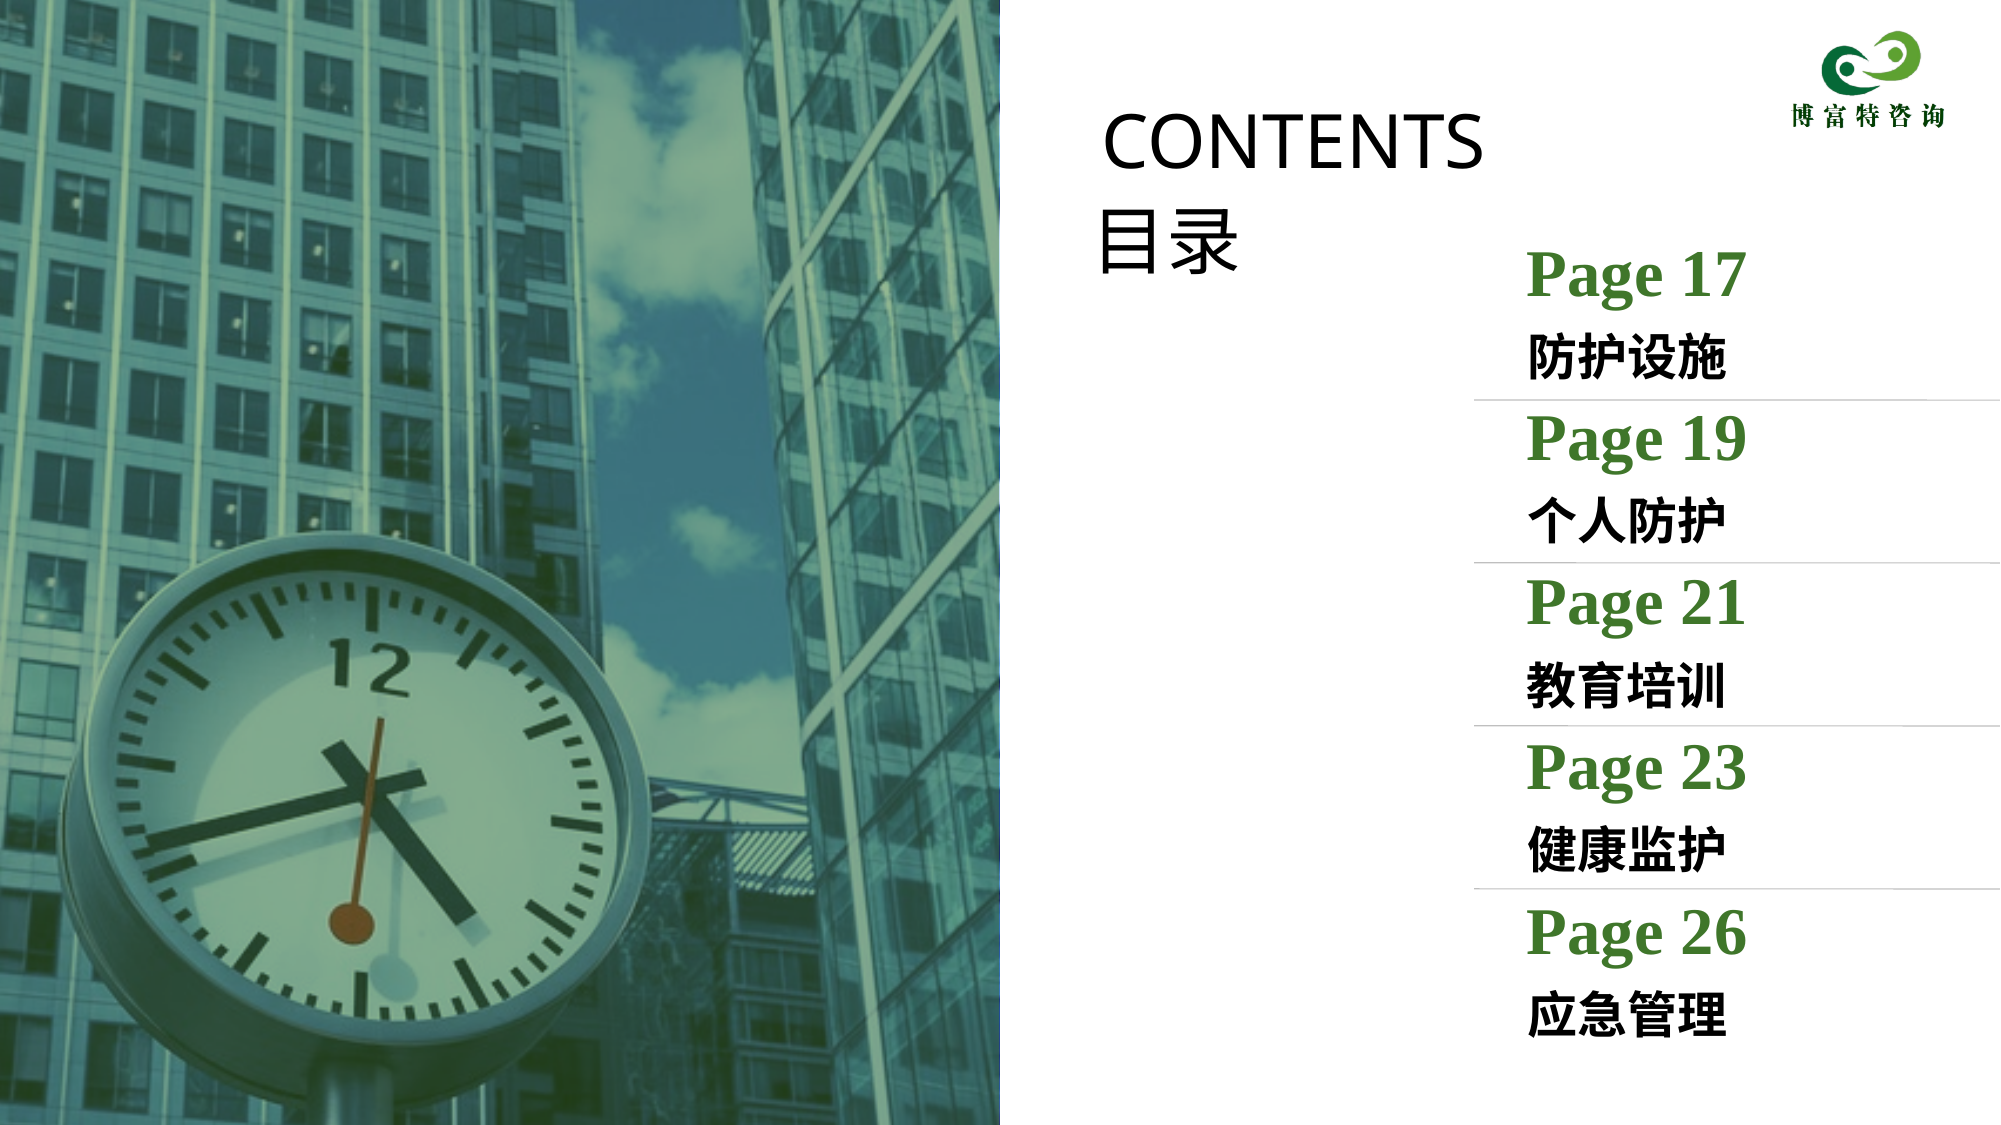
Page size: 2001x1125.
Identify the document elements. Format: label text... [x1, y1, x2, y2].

picture [1772, 30, 1969, 131]
text_box 目录 [1076, 185, 1257, 291]
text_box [1510, 386, 1764, 550]
text_box CONTENTS [1086, 86, 1502, 191]
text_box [1510, 550, 1764, 715]
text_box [1510, 222, 1764, 386]
picture [0, 0, 1000, 1125]
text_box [1510, 715, 1764, 880]
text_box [1510, 880, 1764, 1052]
